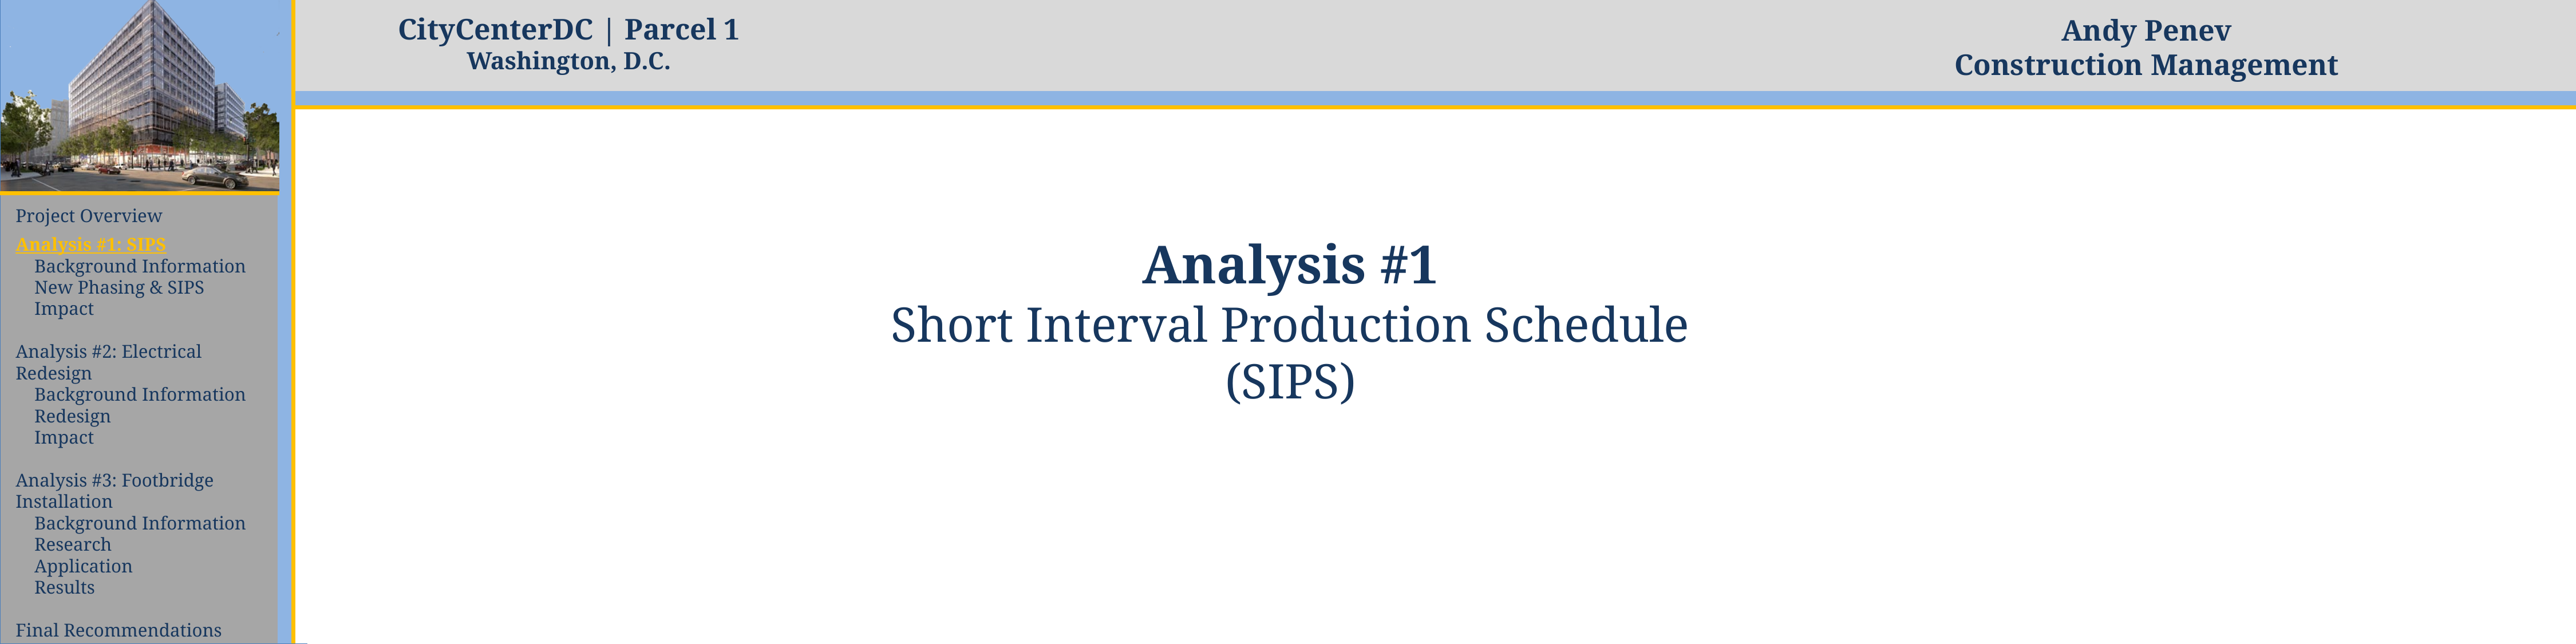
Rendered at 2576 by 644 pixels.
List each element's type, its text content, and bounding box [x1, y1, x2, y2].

text_box Andy Penev Construction Management [1717, 7, 2576, 85]
text_box [295, 0, 2576, 91]
text_box Analysis #1 Short Interval Production Schedule (SIPS) [861, 227, 1720, 413]
picture [1, 0, 279, 193]
text_box [1, 196, 278, 643]
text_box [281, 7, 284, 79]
text_box [5, 198, 278, 643]
text_box Project Overview Analysis #1: SIPS Background Information New Phasing & SIPS Impact Analysis #2: Electrical Redesign Background Information Redesign Impact Analysis #3: Footbridge Installation Background Information Research Application Results Final Recommendations Acknowledgements [7, 200, 278, 643]
text_box CityCenterDC | Parcel 1 Washington, D.C. [295, 7, 859, 79]
